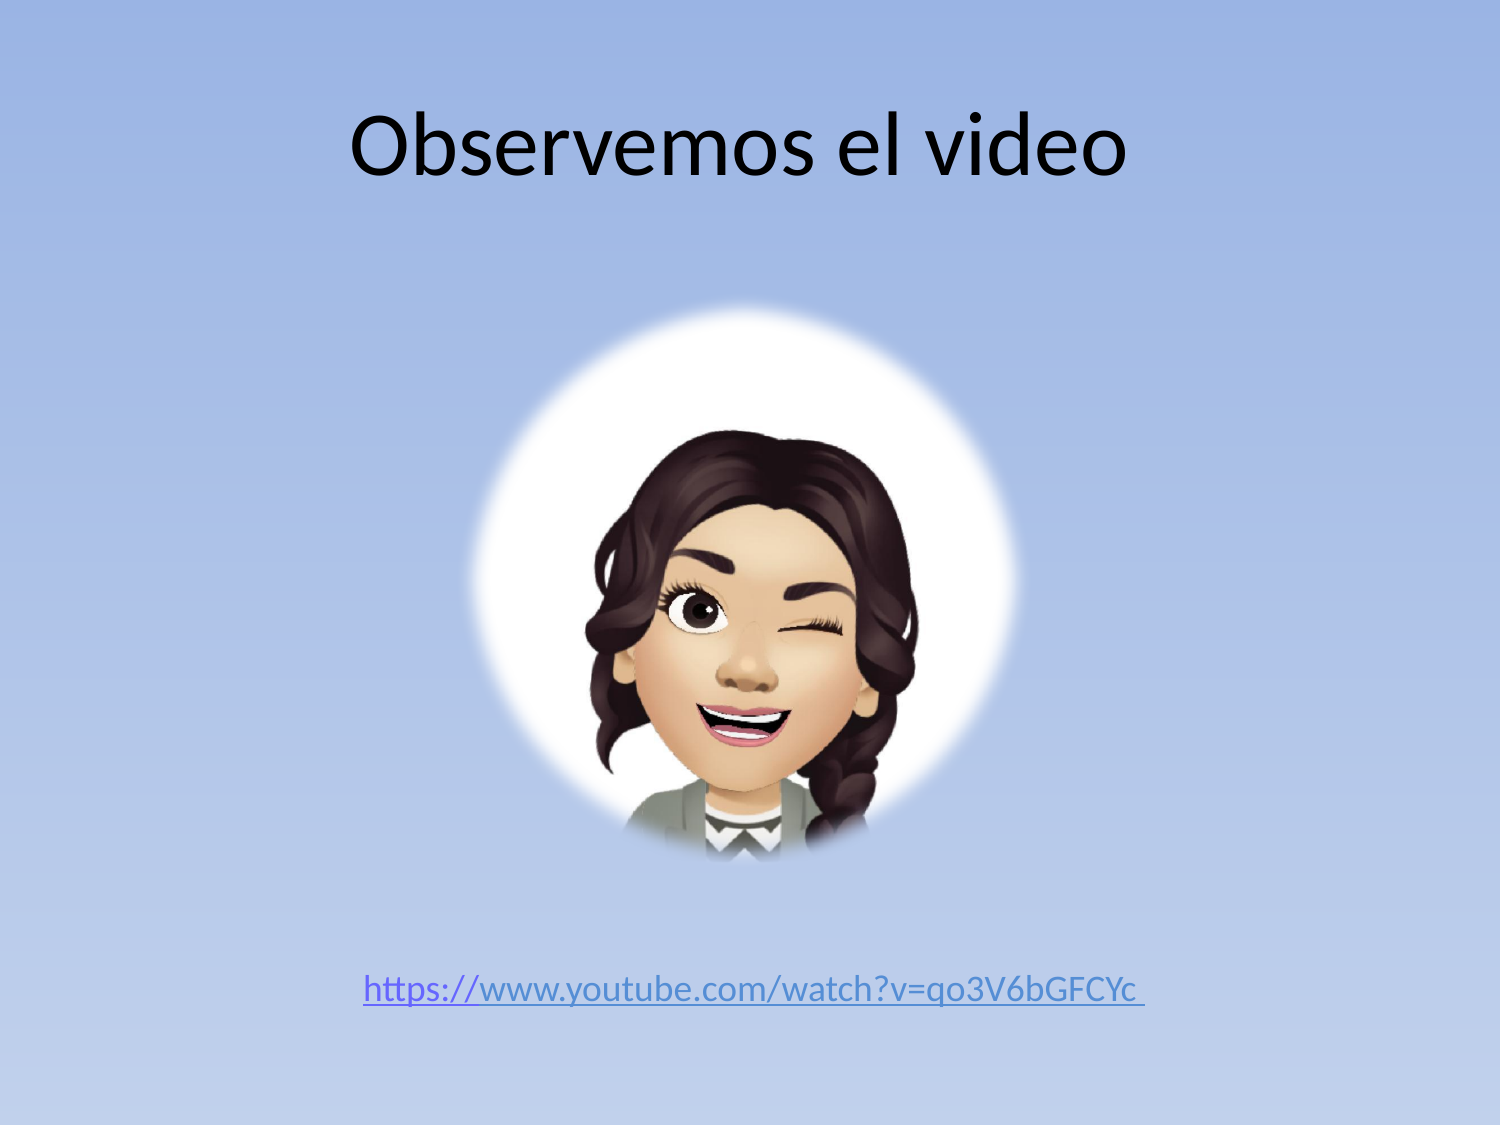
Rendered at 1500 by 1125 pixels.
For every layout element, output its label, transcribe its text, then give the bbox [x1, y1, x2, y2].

text_box https://www.youtube.com/watch?v=qo3V6bGFCYc [348, 956, 1199, 1016]
title Observemos el video [75, 45, 1425, 233]
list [454, 290, 1034, 870]
